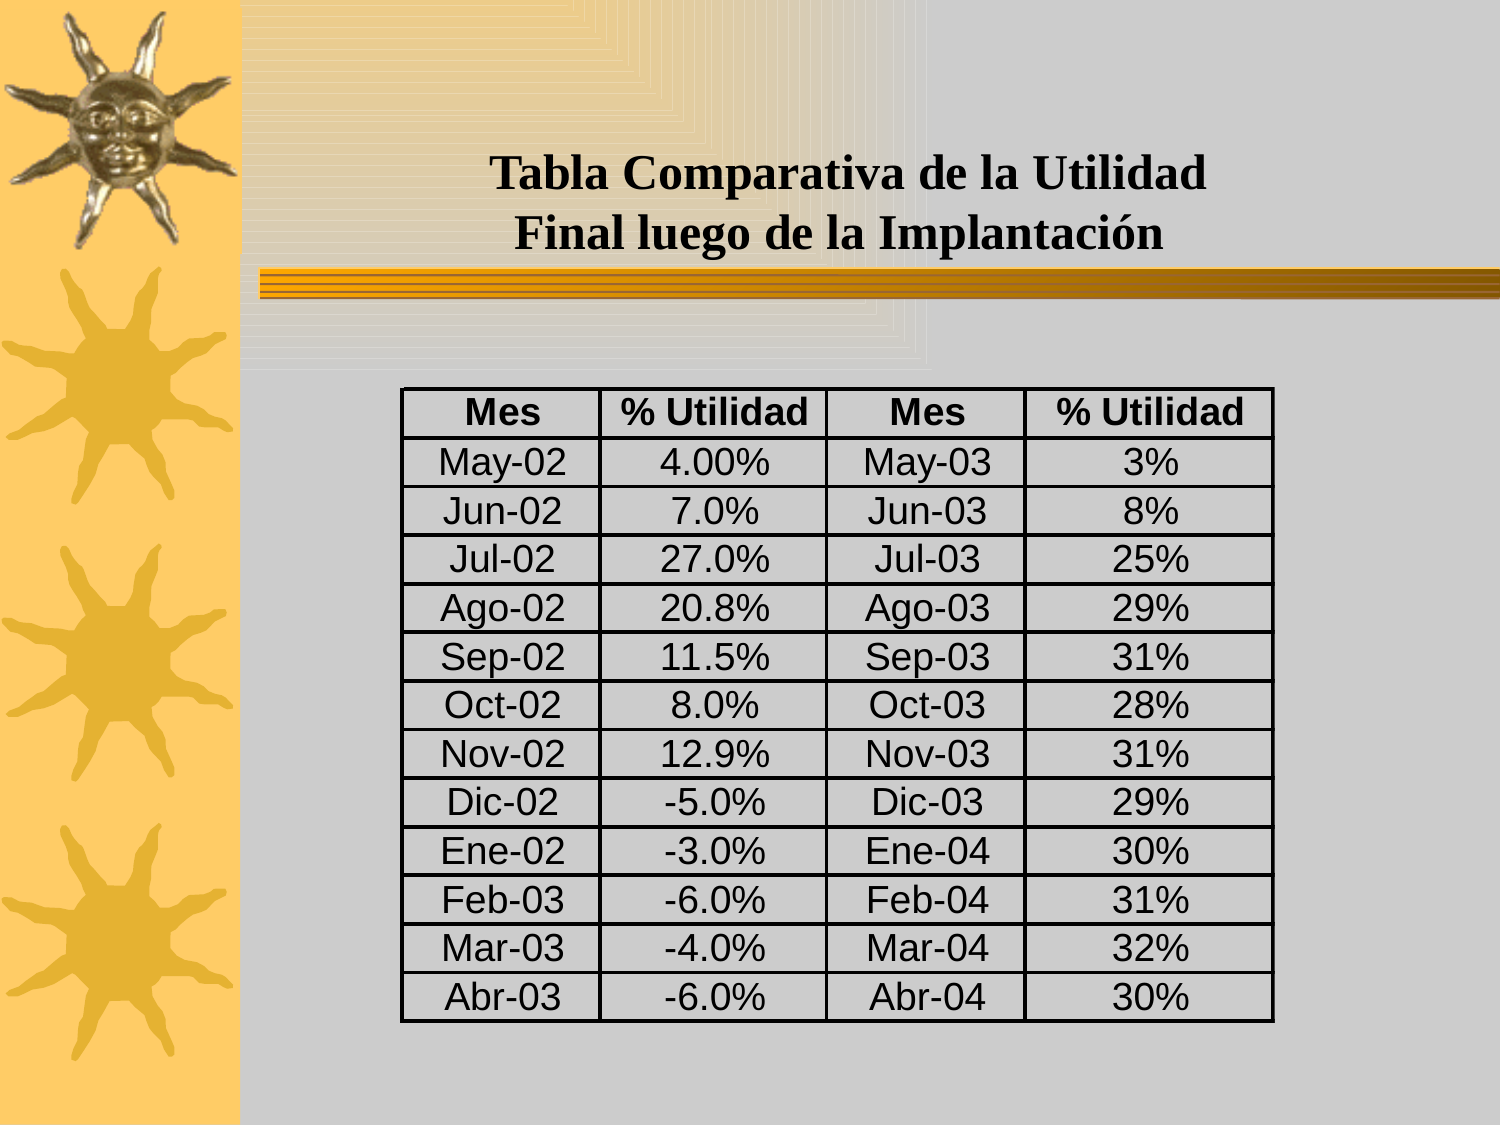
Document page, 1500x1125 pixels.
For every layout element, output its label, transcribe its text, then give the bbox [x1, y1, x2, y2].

text_box Tabla Comparativa de la Utilidad Final luego de la Implantación [474, 131, 1223, 267]
picture [1, 8, 242, 254]
picture [399, 387, 1276, 1024]
